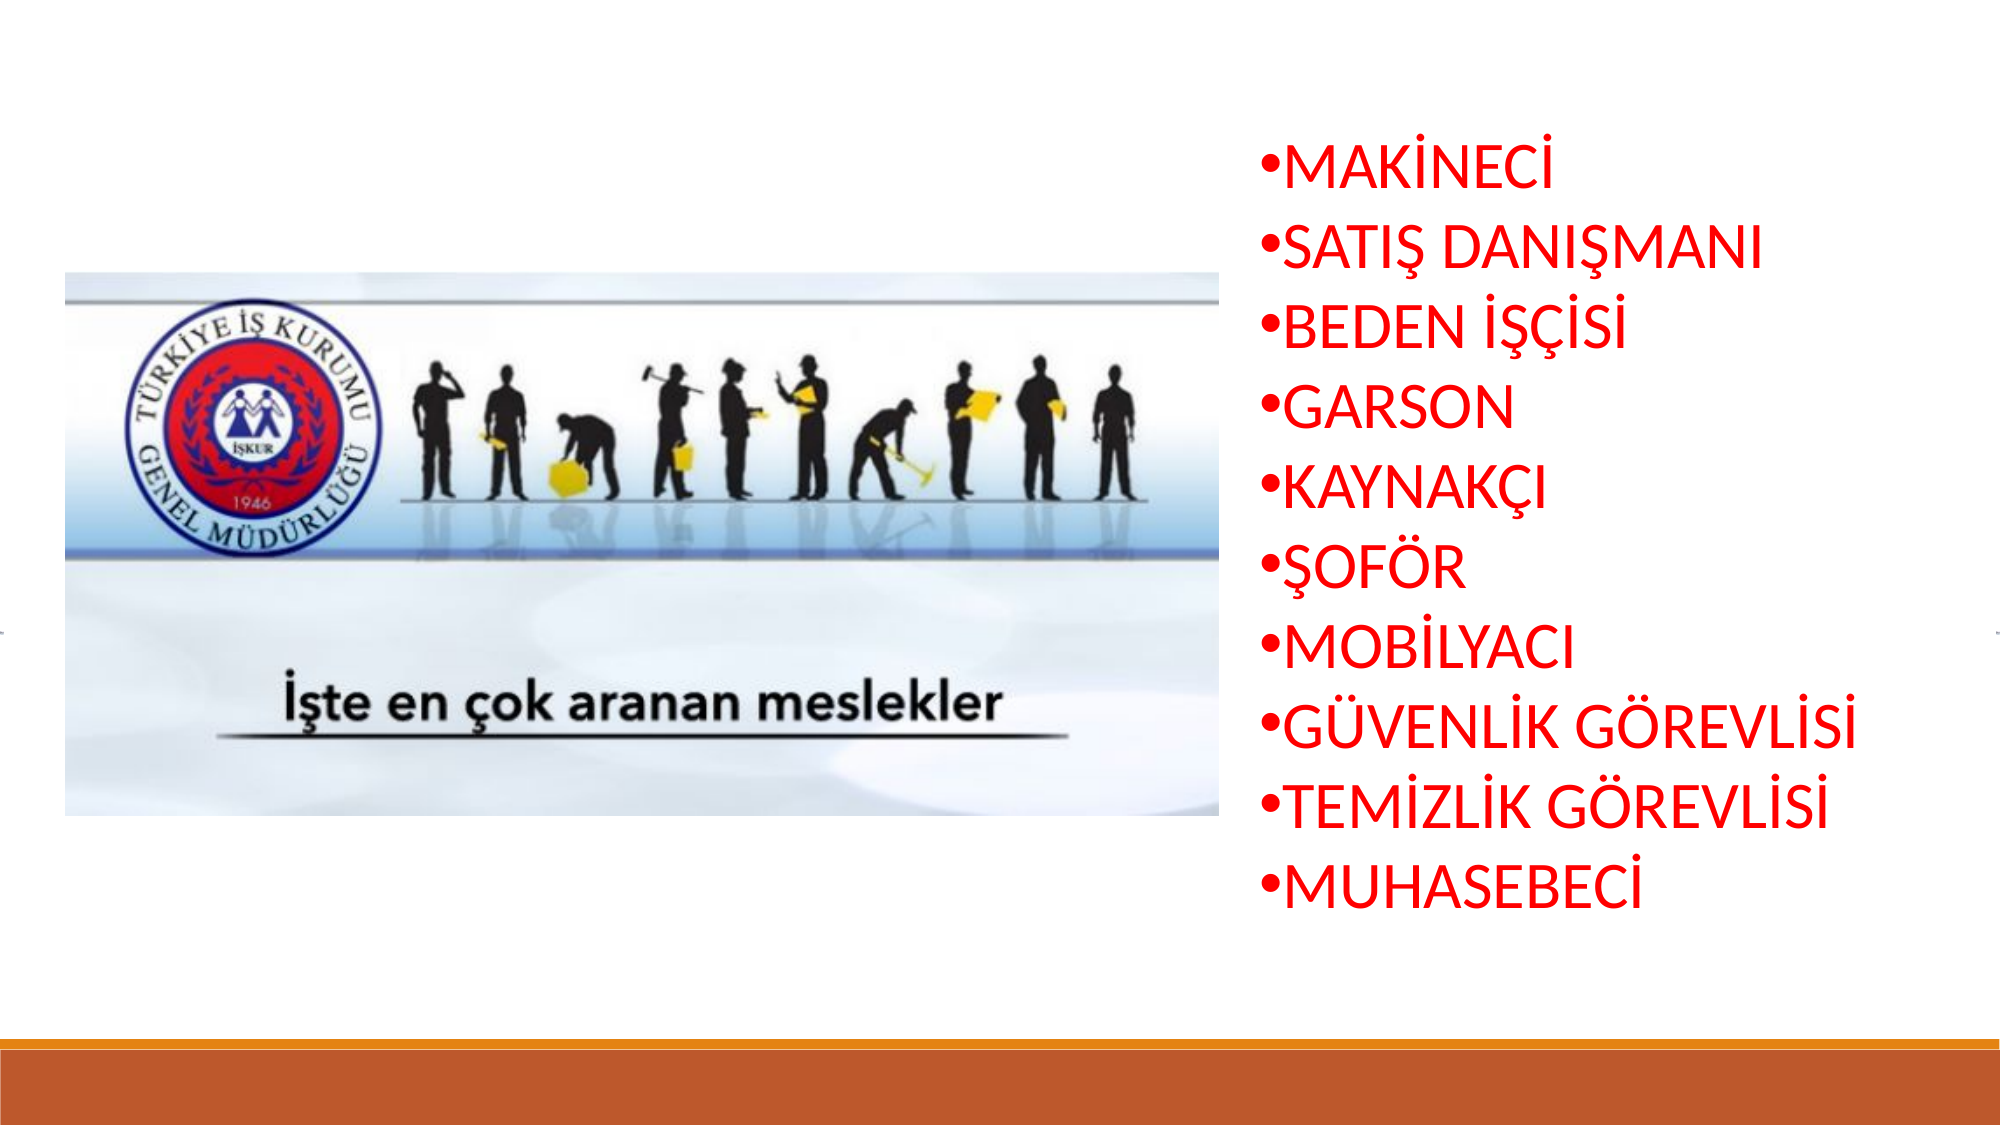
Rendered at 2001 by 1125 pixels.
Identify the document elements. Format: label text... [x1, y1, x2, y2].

title [350, 47, 2000, 285]
picture [65, 270, 1220, 816]
text_box MAKİNECİ SATIŞ DANIŞMANI BEDEN İŞÇİSİ GARSON KAYNAKÇI ŞOFÖR MOBİLYACI GÜVENLİK GÖREVLİSİ TEMİZLİK GÖREVLİSİ MUHASEBECİ [1244, 114, 1939, 975]
